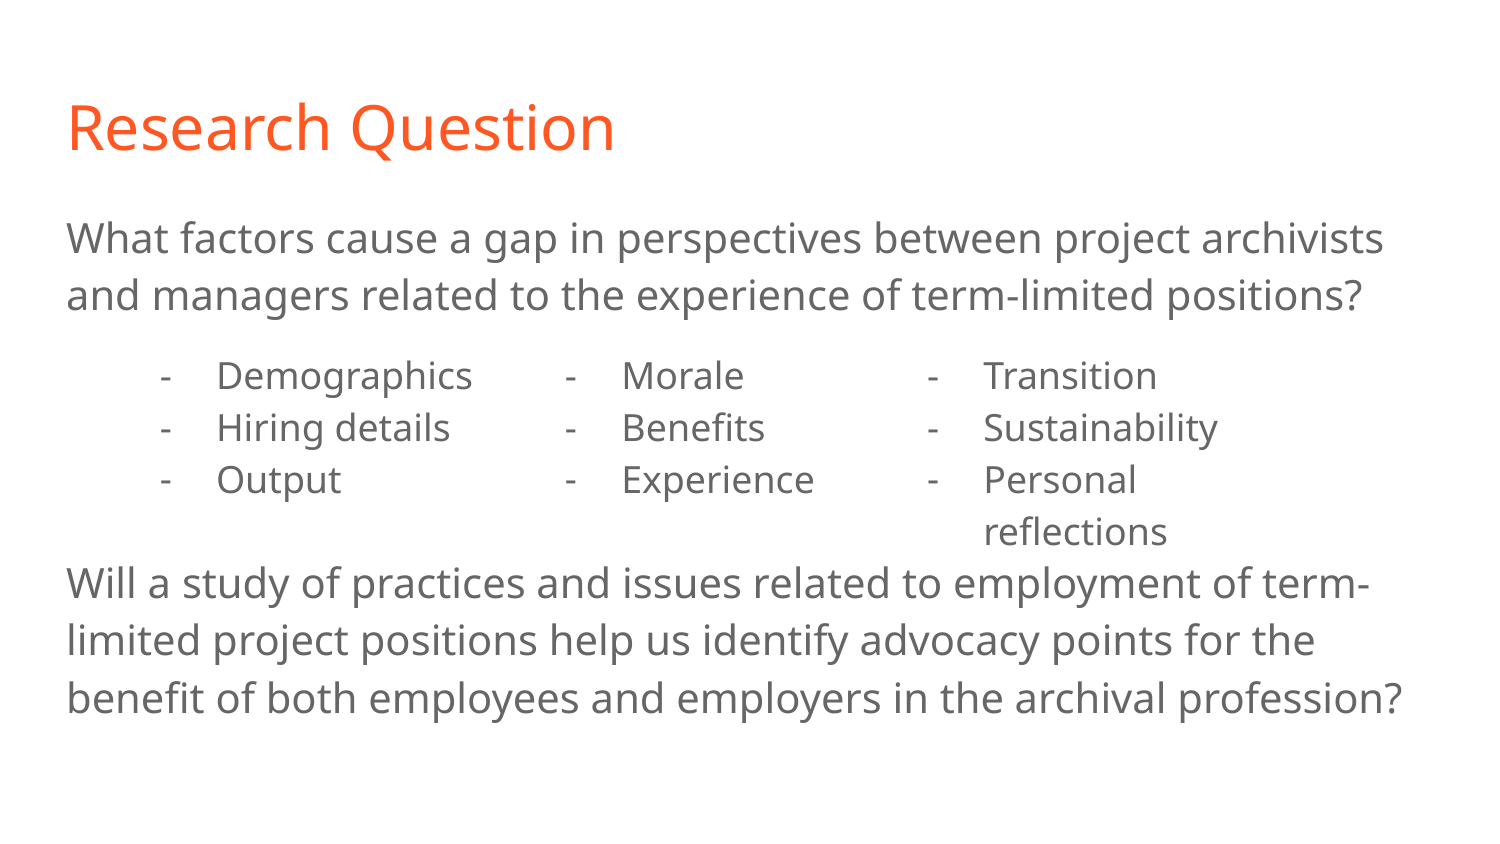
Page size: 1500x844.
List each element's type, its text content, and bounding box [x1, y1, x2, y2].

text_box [50, 330, 1342, 547]
title Research Question [51, 72, 1449, 167]
list What factors cause a gap in perspectives between project archivists and managers related to the experience of term-limited positions? [51, 189, 1449, 368]
text_box Will a study of practices and issues related to employment of term-limited project positions help us identify advocacy points for the benefit of both employees and employers in the archival profession? [51, 534, 1449, 767]
